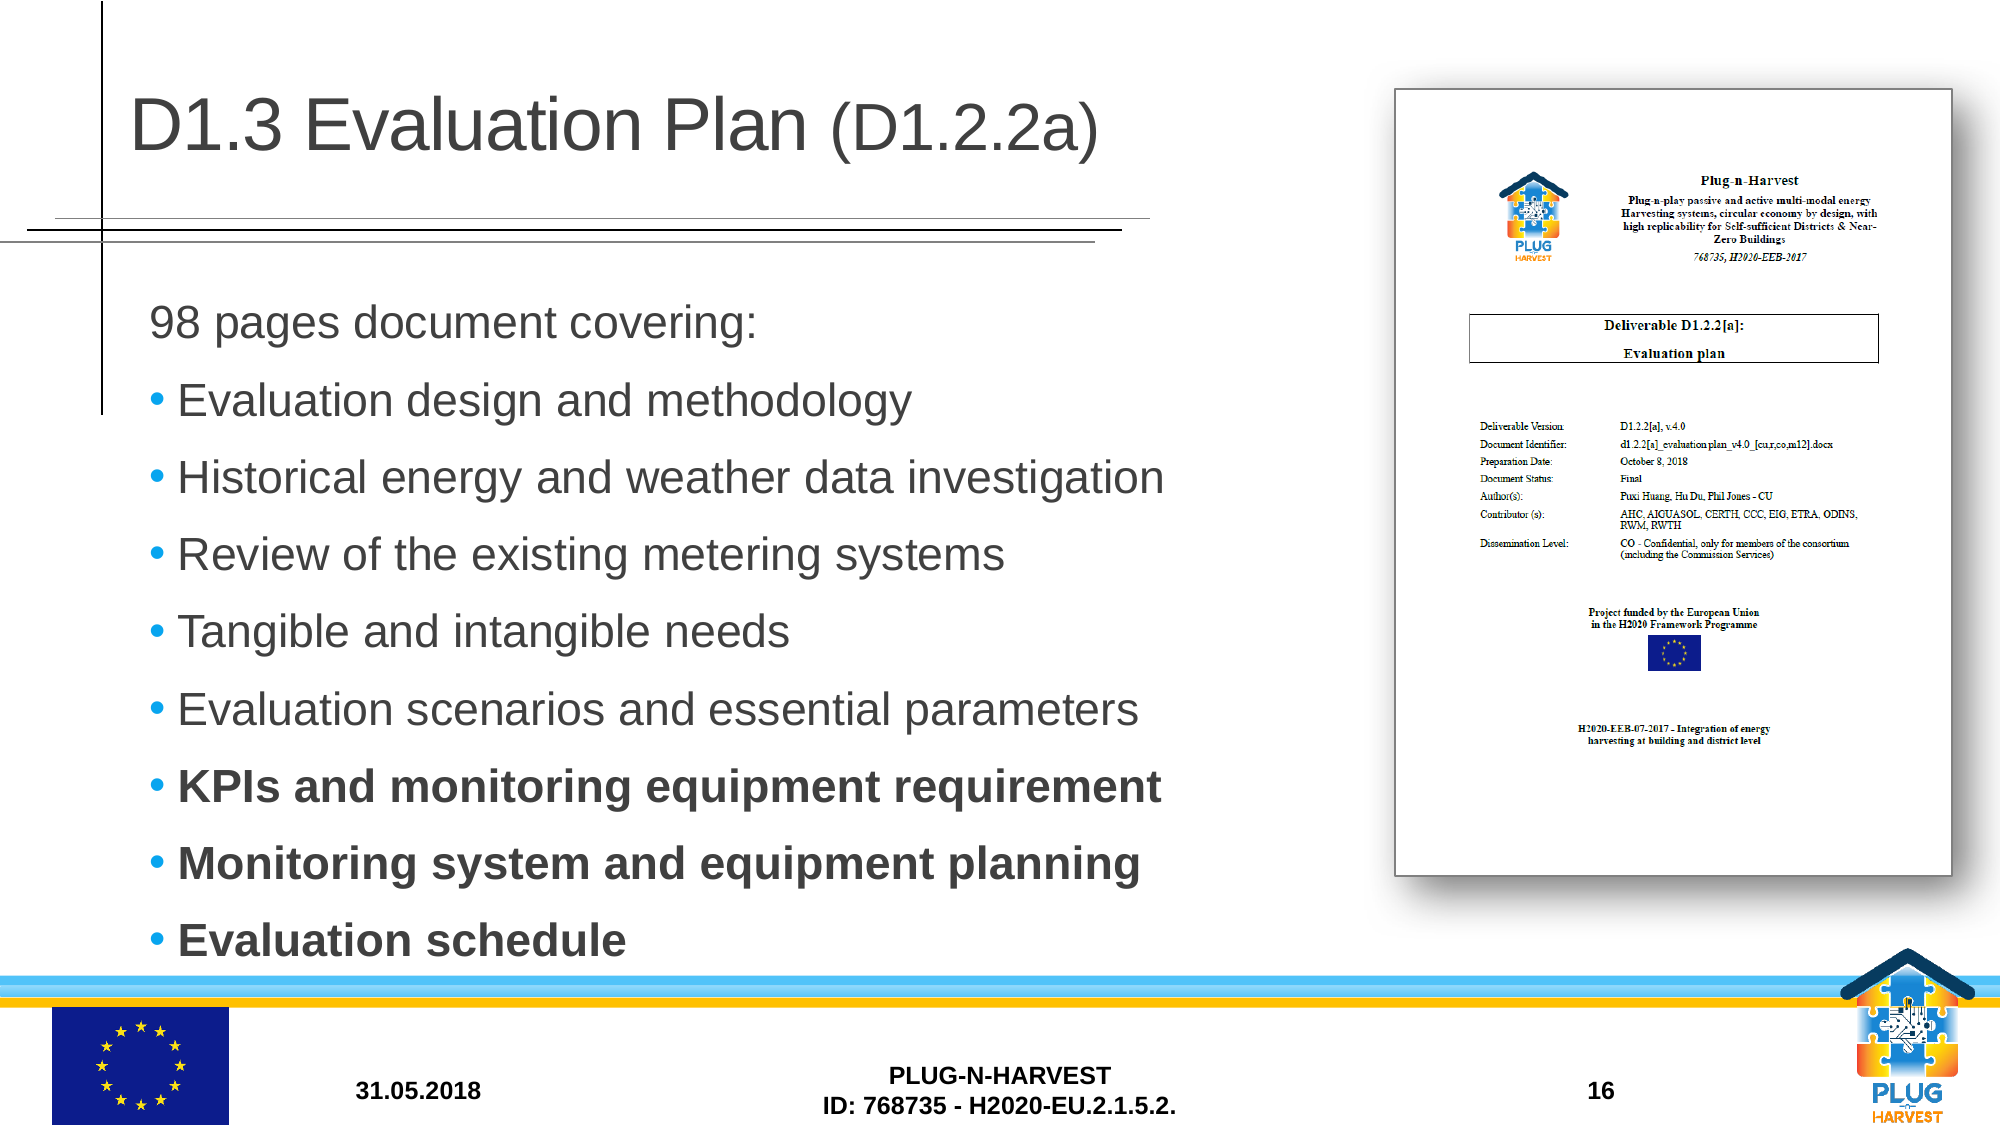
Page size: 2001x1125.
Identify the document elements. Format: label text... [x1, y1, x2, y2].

table_header Incident velocity (v=10m/sec) [1386, 91, 1394, 209]
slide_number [340, 1059, 586, 1120]
table_header Incident velocity (v=10m/sec) [1407, 80, 1886, 88]
list 98 pages document covering: Evaluation design and methodology Historical energy and weather data investigation Review of the existing metering systems Tangible and intangible needs Evaluation scenarios and essential parameters KPIs and monitoring equipment requirement Monitoring system and equipment planning Evaluation schedule [149, 291, 1378, 977]
picture [1814, 945, 2001, 1125]
picture [1395, 89, 1952, 876]
slide_number 16 [1414, 1059, 1631, 1120]
picture [52, 1007, 229, 1125]
footer PLUG-N-HARVEST ID: 768735 - H2020-EU.2.1.5.2. [604, 1059, 1396, 1120]
title D1.3 Evaluation Plan (D1.2.2a) [114, 47, 1886, 209]
